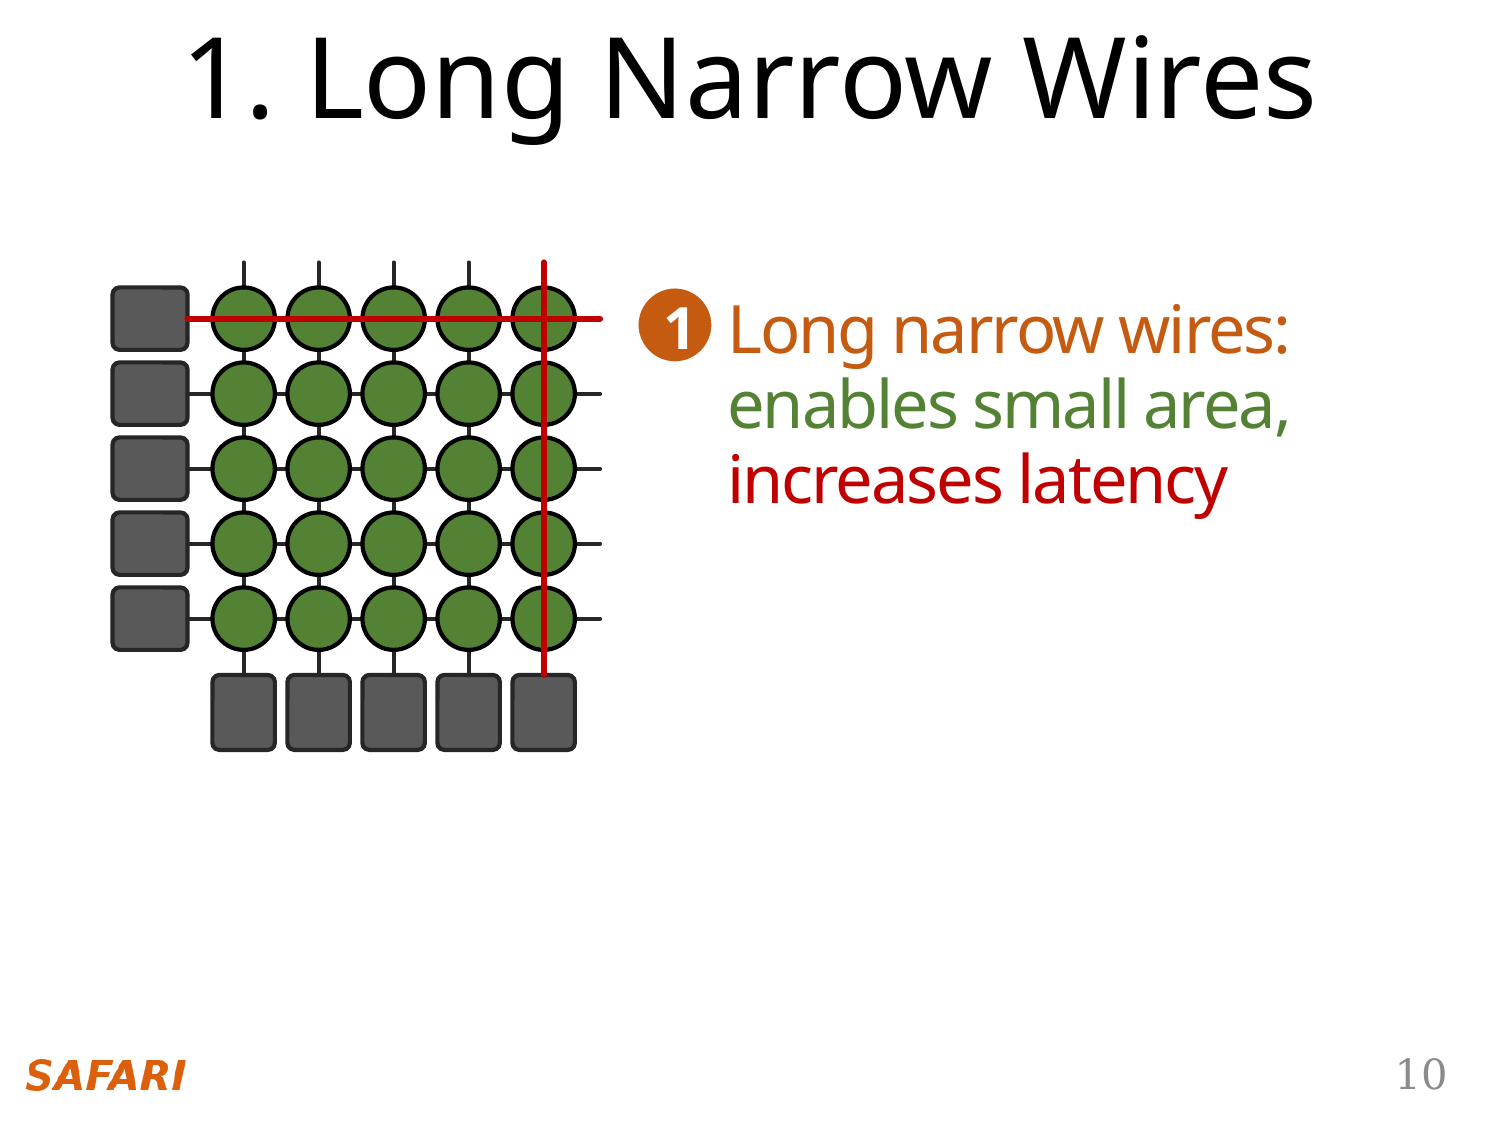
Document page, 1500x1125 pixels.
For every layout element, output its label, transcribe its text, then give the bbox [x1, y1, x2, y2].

text_box Long narrow wires: [712, 287, 1388, 362]
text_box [112, 262, 600, 750]
text_box 1 [636, 286, 712, 364]
picture [24, 1051, 191, 1100]
text_box enables small area, [712, 362, 1388, 437]
text_box 1. Long Narrow Wires [0, 24, 1500, 150]
text_box increases latency [712, 437, 1388, 513]
